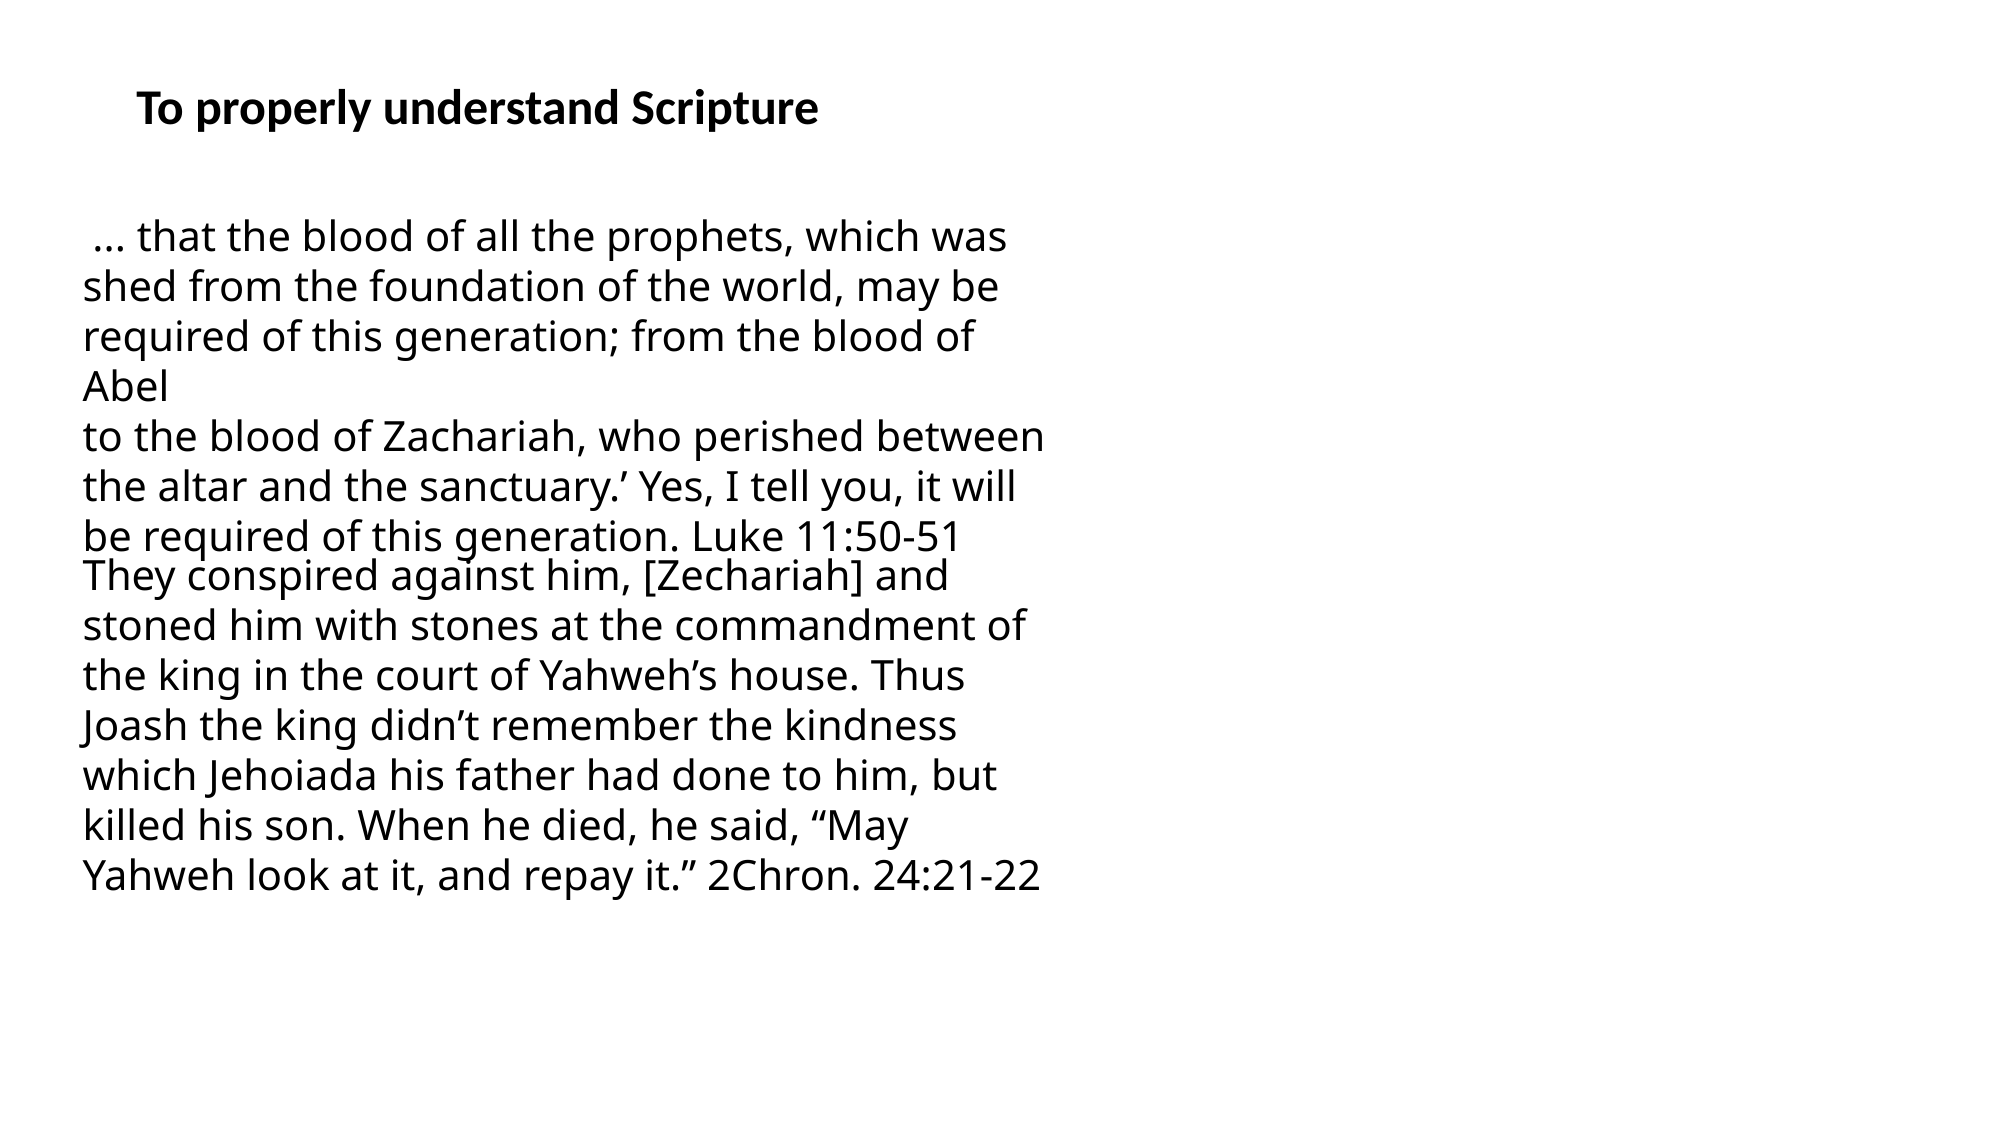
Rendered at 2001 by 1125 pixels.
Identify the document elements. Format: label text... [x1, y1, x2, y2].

text_box To properly understand Scripture [121, 67, 835, 143]
text_box They conspired against him, [Zechariah] and stoned him with stones at the commandment of the king in the court of Yahweh’s house. Thus Joash the king didn’t remember the kindness which Jehoiada his father had done to him, but killed his son. When he died, he said, “May Yahweh look at it, and repay it.” 2Chron. 24:21-22 [67, 568, 1068, 907]
text_box ... that the blood of all the prophets, which was shed from the foundation of the world, may be required of this generation; from the blood of Abel to the blood of Zachariah, who perished between the altar and the sanctuary.’ Yes, I tell you, it will be required of this generation. Luke 11:50-51 [67, 202, 1068, 568]
